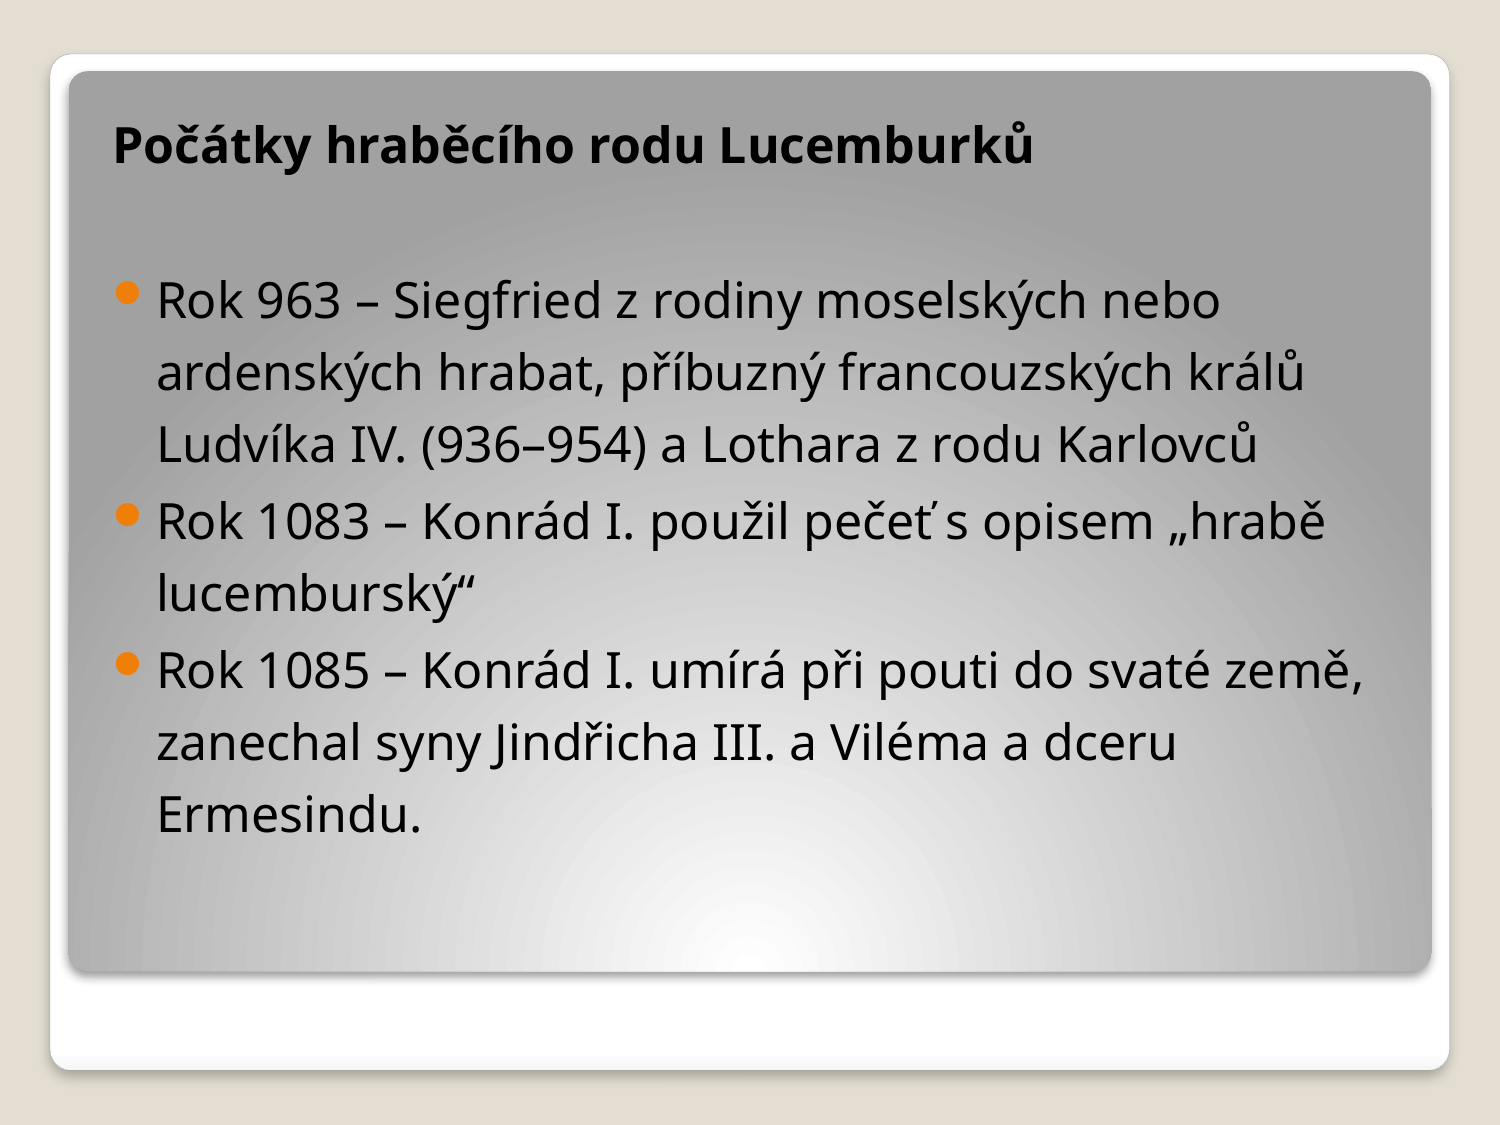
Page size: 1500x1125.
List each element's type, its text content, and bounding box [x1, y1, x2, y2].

list Počátky hraběcího rodu Lucemburků Rok 963 – Siegfried z rodiny moselských nebo ardenských hrabat, příbuzný francouzských králů Ludvíka IV. (936–954) a Lothara z rodu Karlovců Rok 1083 – Konrád I. použil pečeť s opisem „hrabě lucemburský“ Rok 1085 – Konrád I. umírá při pouti do svaté země, zanechal syny Jindřicha III. a Viléma a dceru Ermesindu. [82, 86, 1425, 858]
